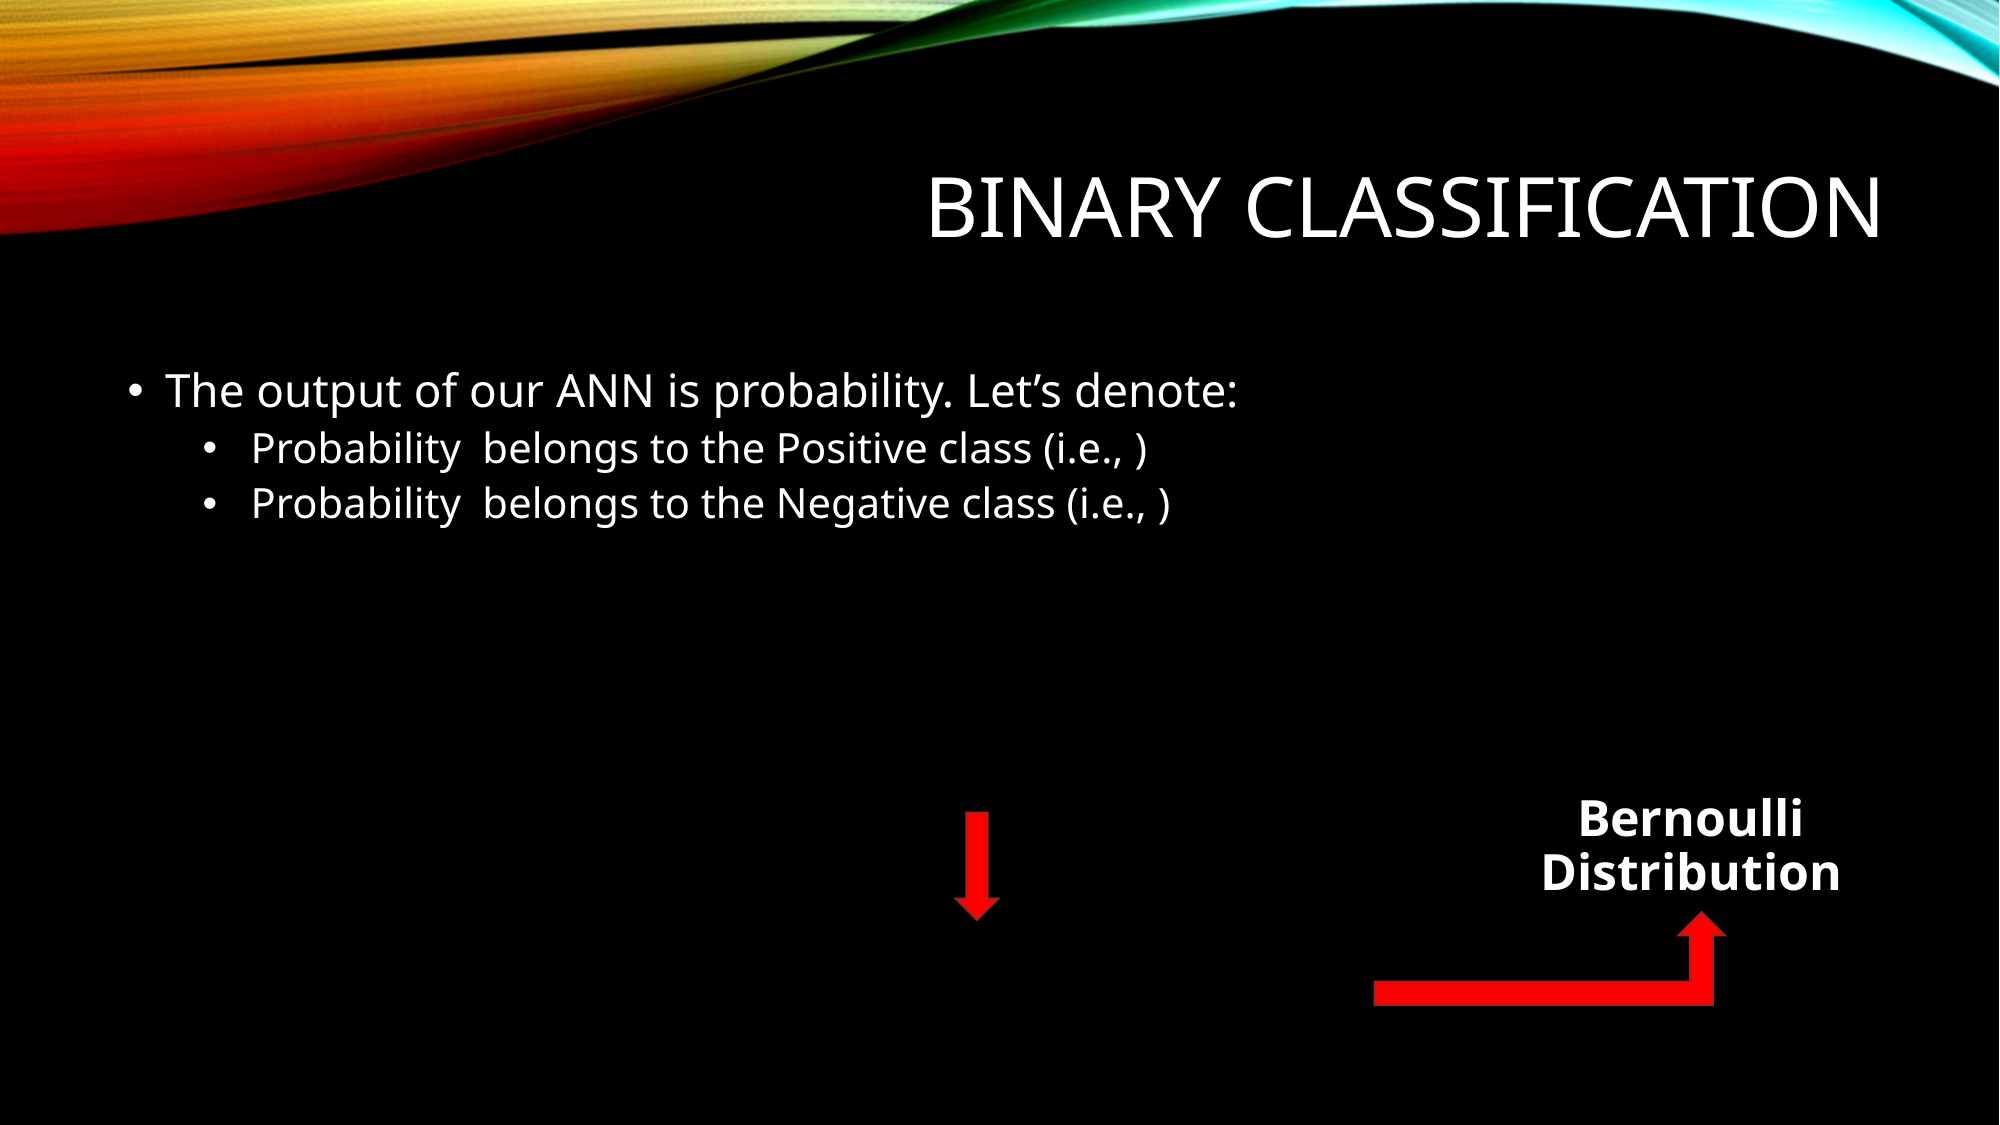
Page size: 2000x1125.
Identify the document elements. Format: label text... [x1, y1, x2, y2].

text_box [1373, 910, 1728, 1006]
text_box Bernoulli Distribution [1447, 785, 1935, 909]
text_box [953, 811, 1001, 922]
picture [0, 0, 2000, 237]
text_box Binary Classification [699, 104, 2000, 317]
